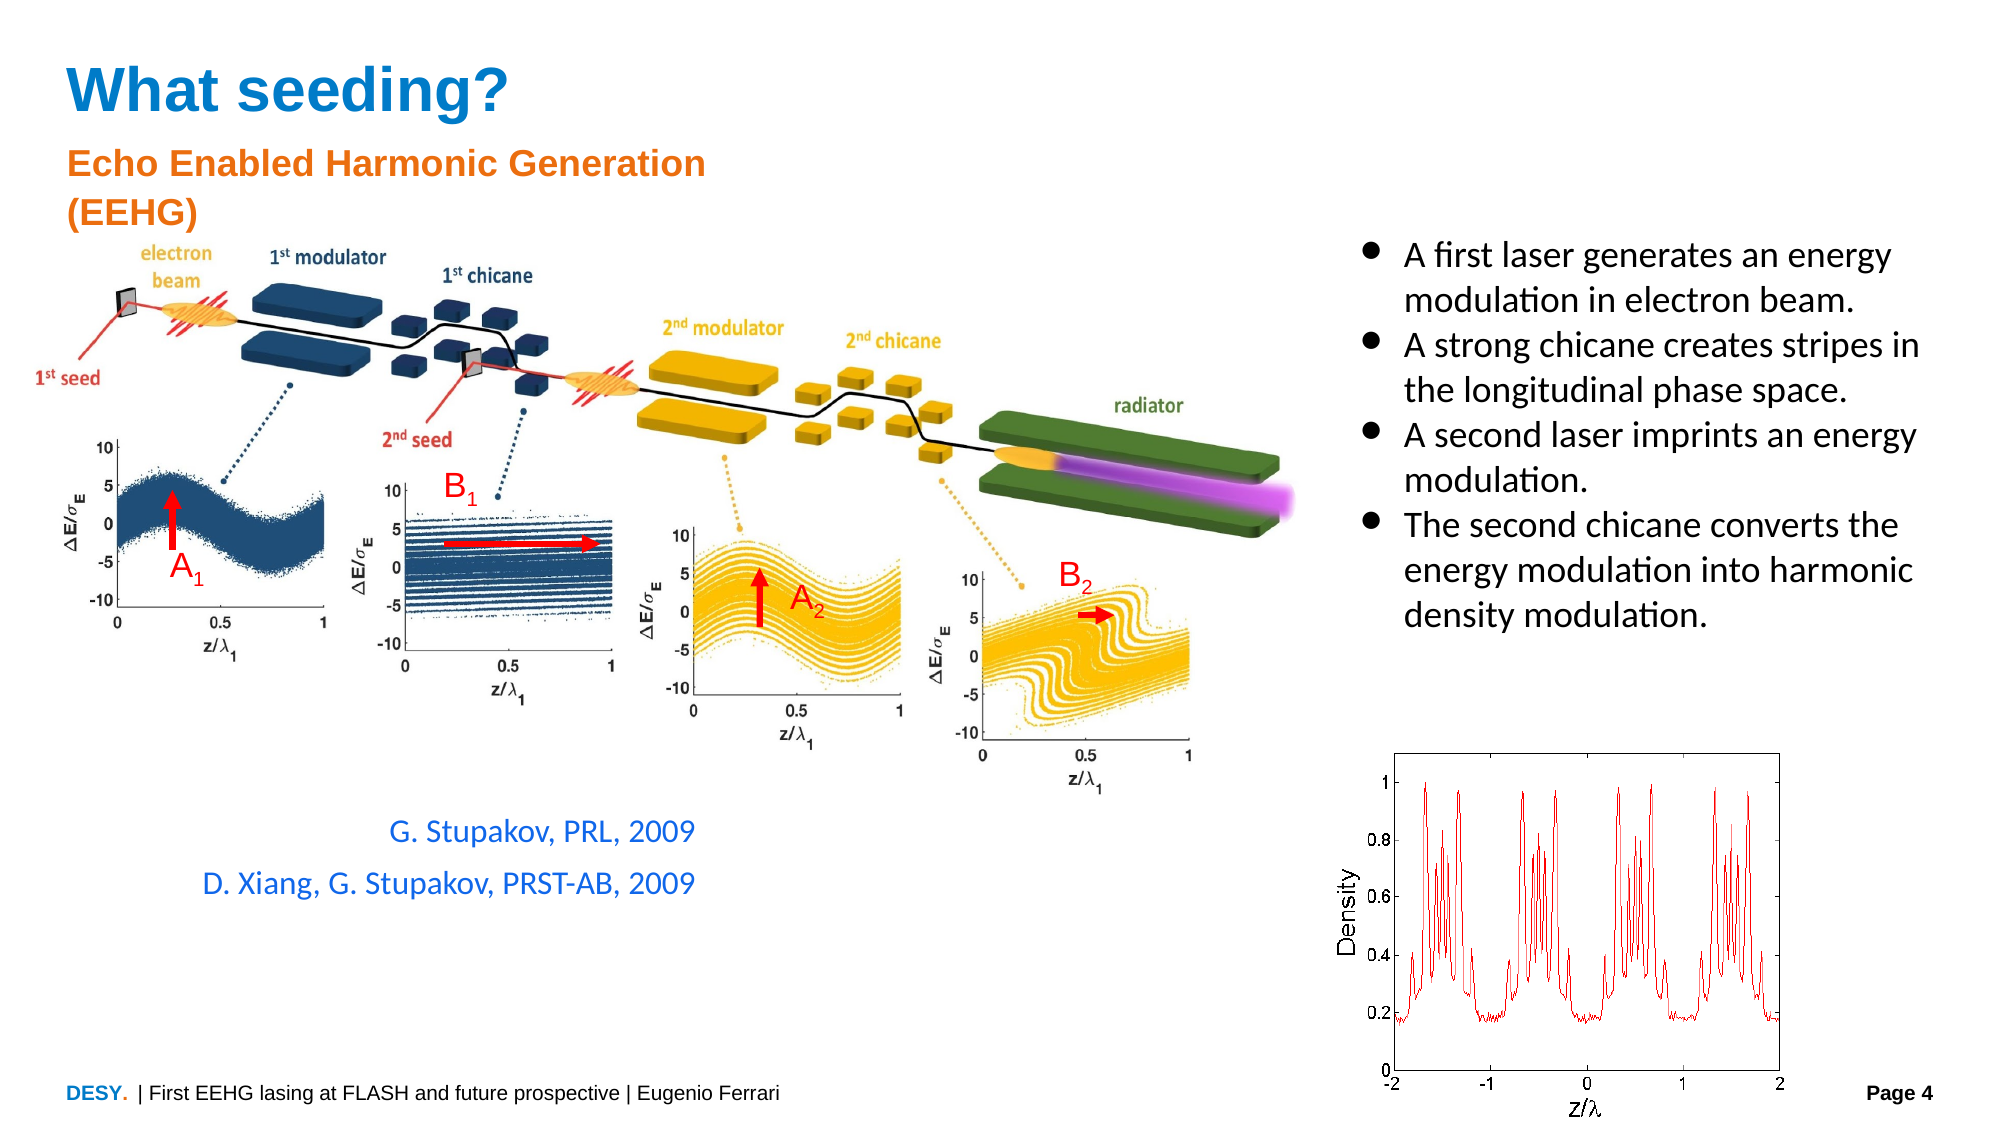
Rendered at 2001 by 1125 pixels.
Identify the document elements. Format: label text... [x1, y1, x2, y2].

picture [1329, 722, 1826, 1125]
text_box A first laser generates an energy modulation in electron beam. A strong chicane creates stripes in the longitudinal phase space. A second laser imprints an energy modulation. The second chicane converts the energy modulation into harmonic density modulation. [1330, 222, 1982, 642]
text_box G. Stupakov, PRL, 2009 D. Xiang, G. Stupakov, PRST-AB, 2009 [125, 808, 701, 881]
footer | First EEHG lasing at FLASH and future prospective | Eugenio Ferrari [137, 1079, 1329, 1111]
title What seeding? [66, 57, 1933, 132]
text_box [22, 234, 1307, 800]
list Echo Enabled Harmonic Generation (EEHG) [66, 134, 1933, 197]
